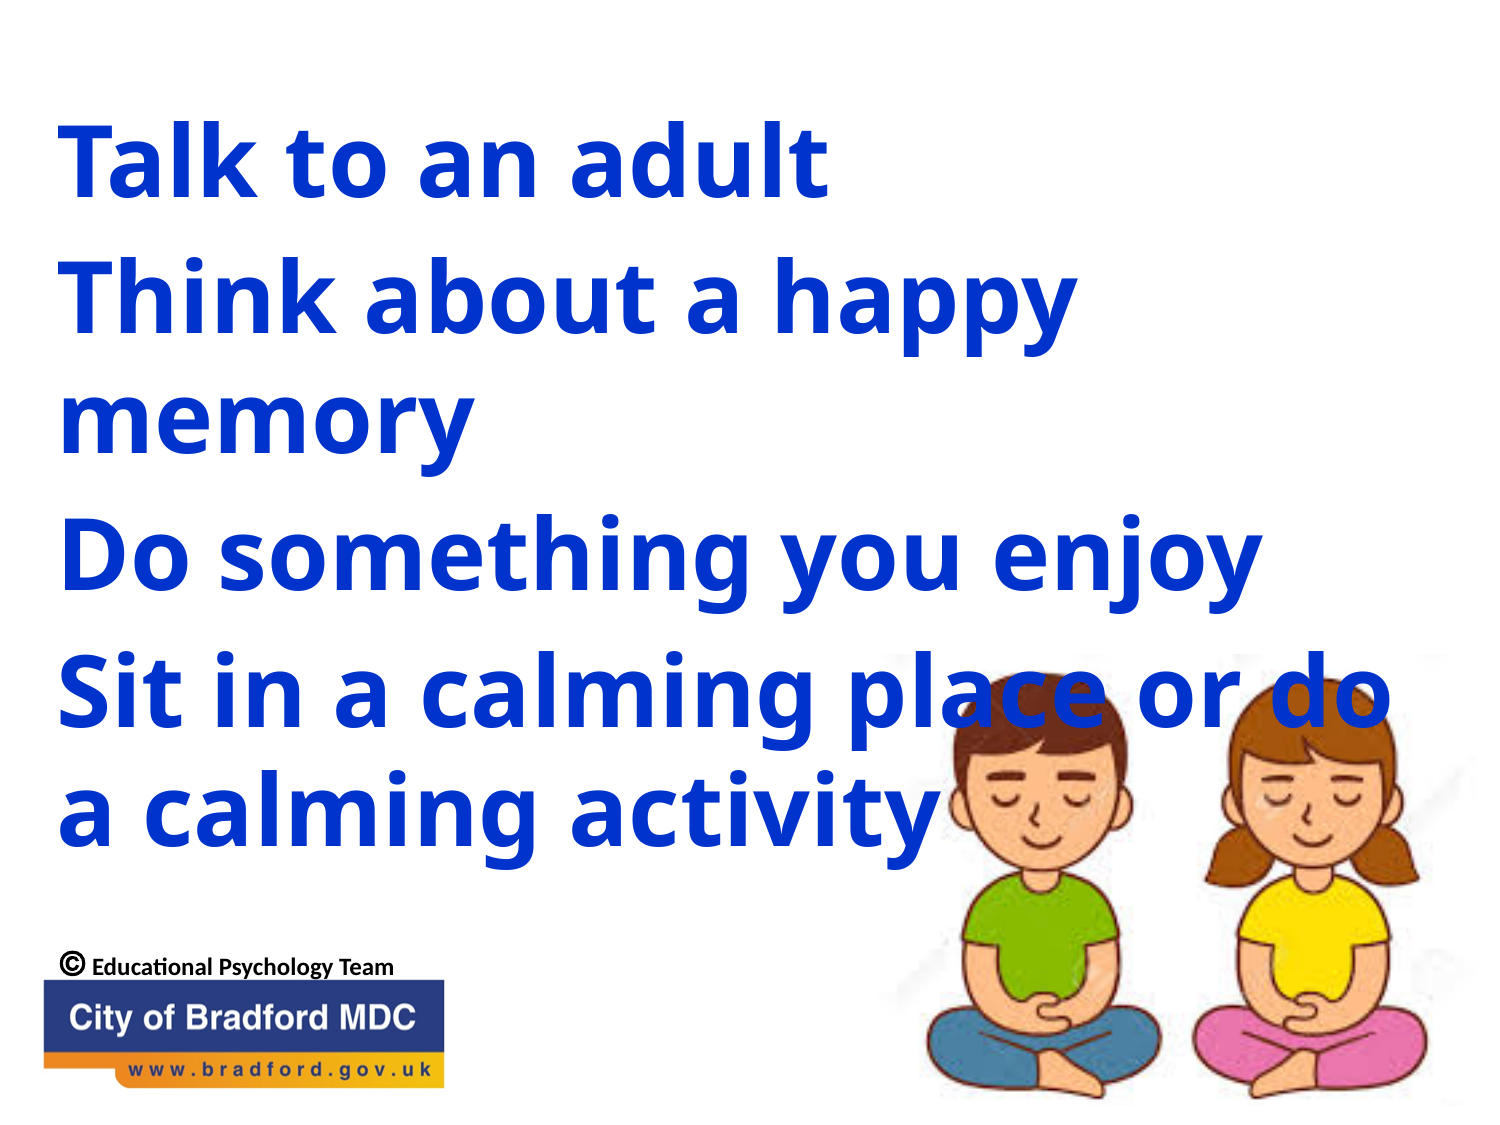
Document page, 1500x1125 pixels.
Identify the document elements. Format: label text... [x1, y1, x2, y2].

text_box Talk to an adult Think about a happy memory Do something you enjoy Sit in a calming place or do a calming activity [41, 89, 1479, 875]
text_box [37, 934, 450, 1095]
picture [876, 654, 1479, 1106]
